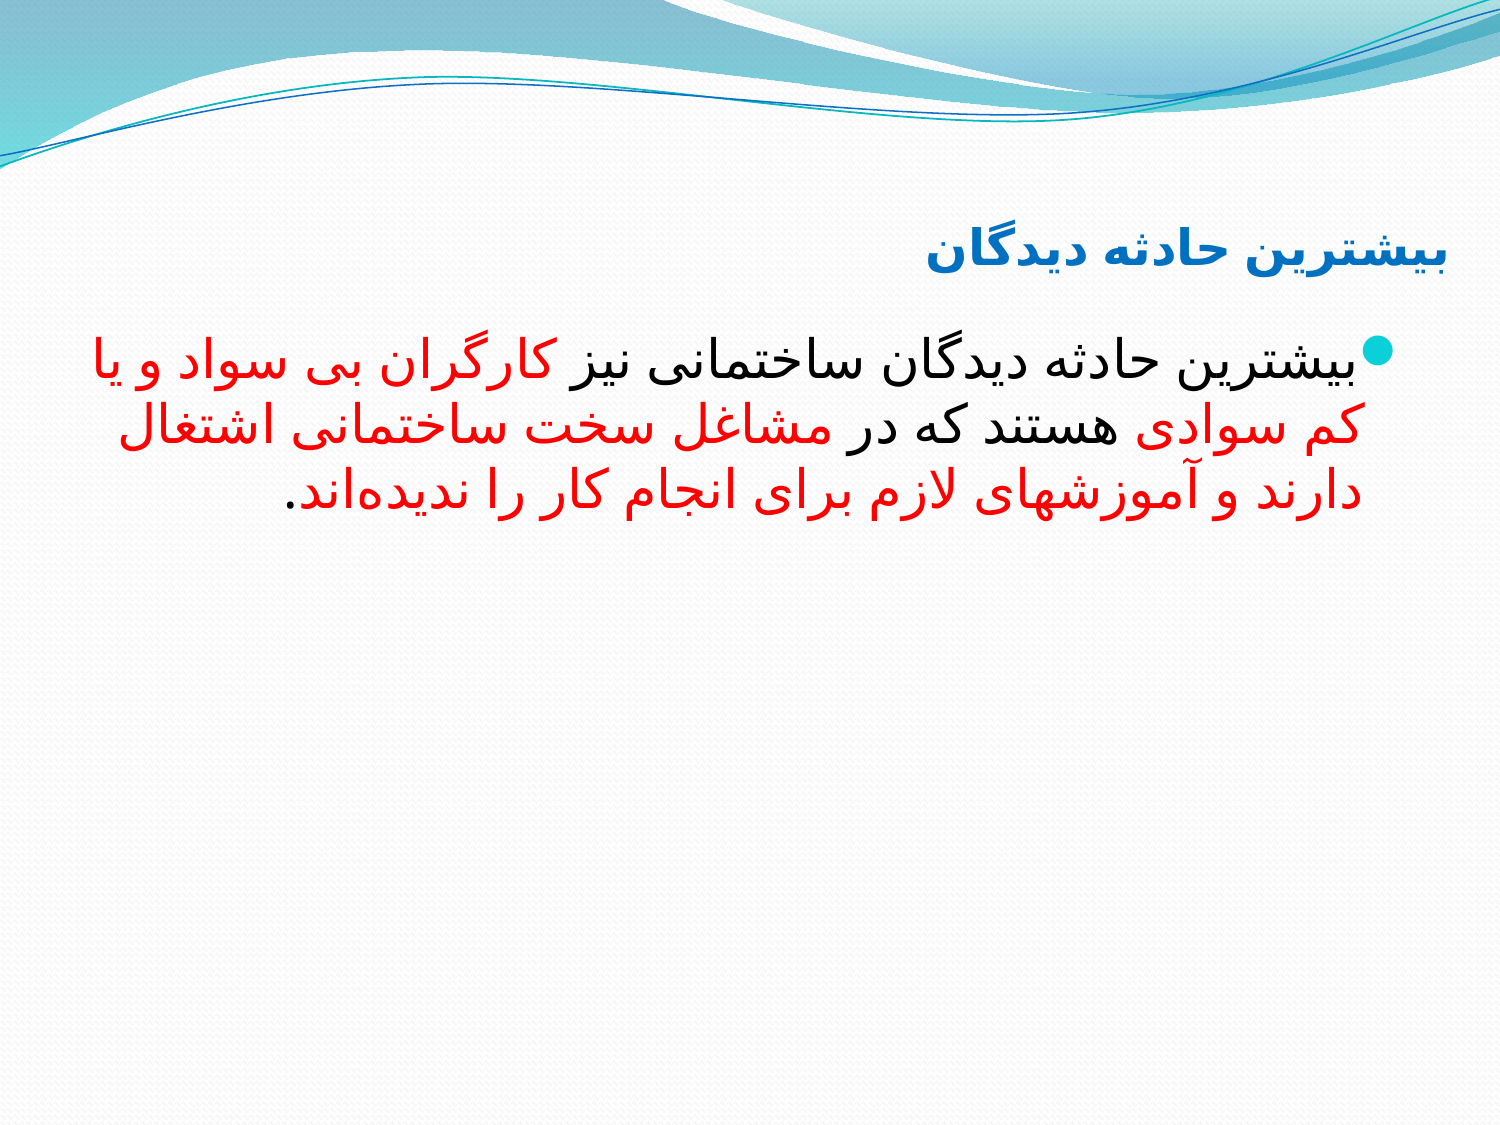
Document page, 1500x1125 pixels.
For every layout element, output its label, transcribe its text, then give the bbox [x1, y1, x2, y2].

list بیشترین حادثه دیدگان ساختمانی نیز کارگران بی‌ سواد و یا کم‌ سوادی هستند که در مشاغل سخت ساختمانی اشتغال دارند و آموزشهای لازم برای انجام کار را ندیده‌اند. [75, 317, 1425, 1038]
title بیشترین حادثه دیدگان [100, 208, 1451, 396]
